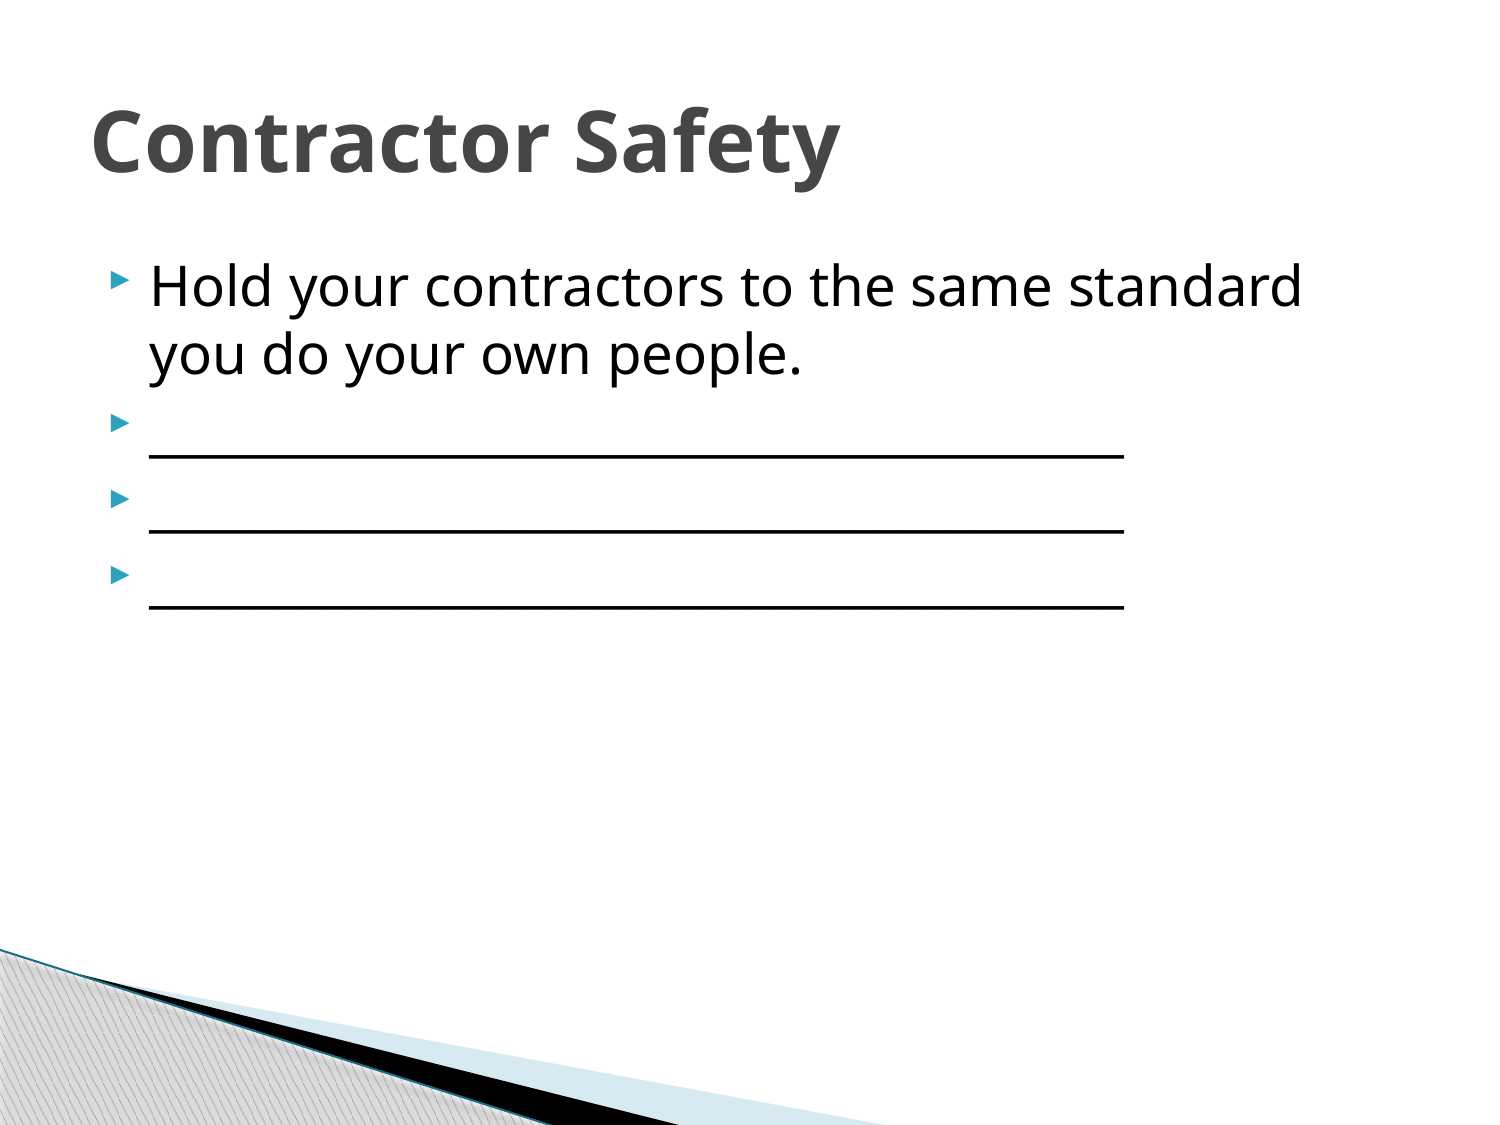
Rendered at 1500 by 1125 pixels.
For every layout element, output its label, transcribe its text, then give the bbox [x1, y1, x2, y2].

title Contractor Safety [75, 45, 1425, 233]
list Hold your contractors to the same standard you do your own people. _______________________________________ _______________________________________ _______________________________________ [75, 243, 1425, 986]
